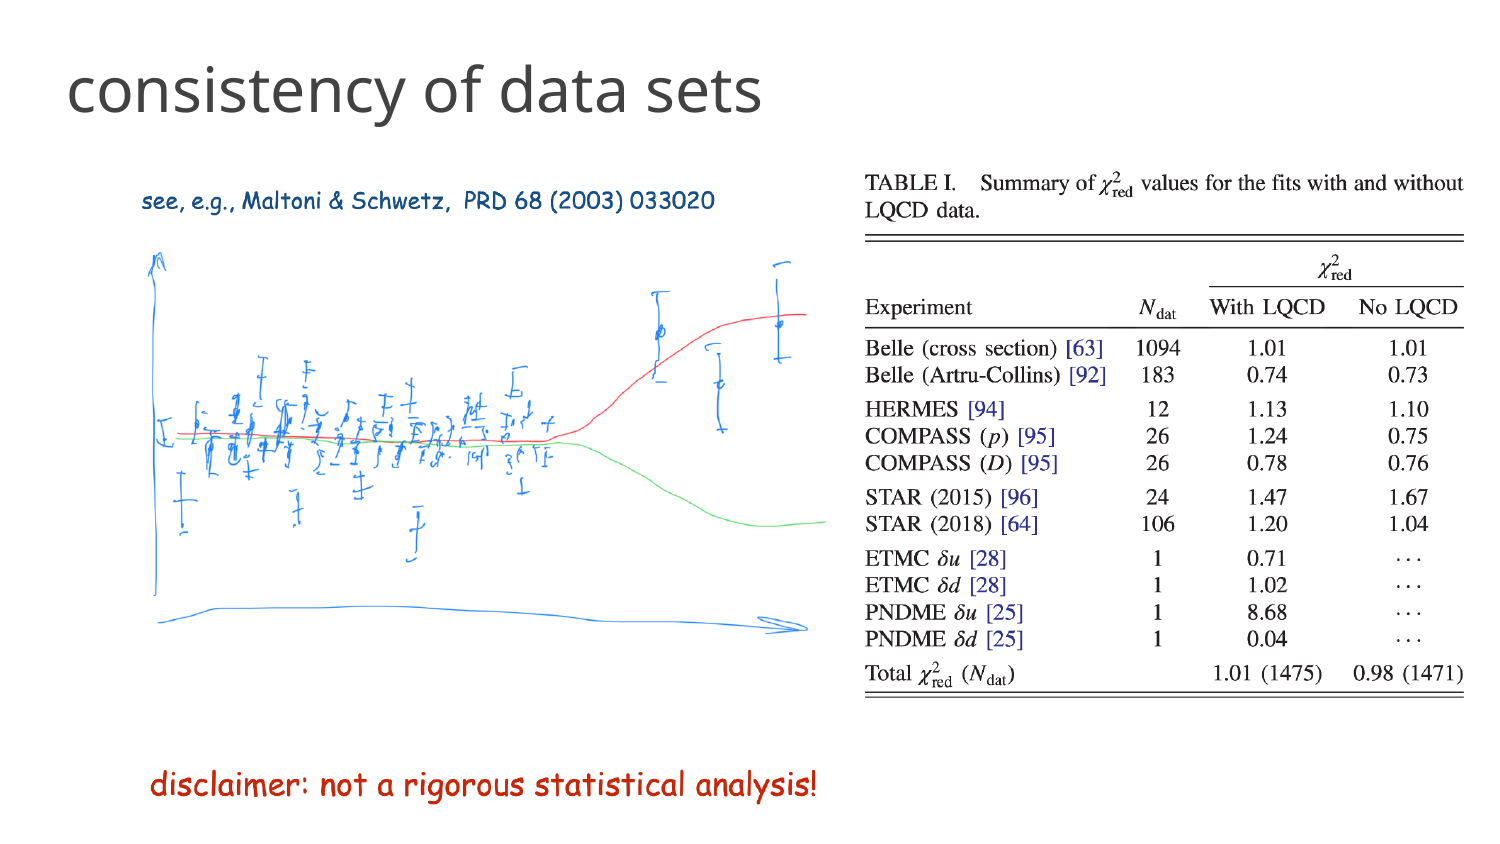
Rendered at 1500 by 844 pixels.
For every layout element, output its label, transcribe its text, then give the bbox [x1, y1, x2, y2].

picture [24, 165, 1476, 809]
title consistency of data sets [51, 20, 1449, 141]
